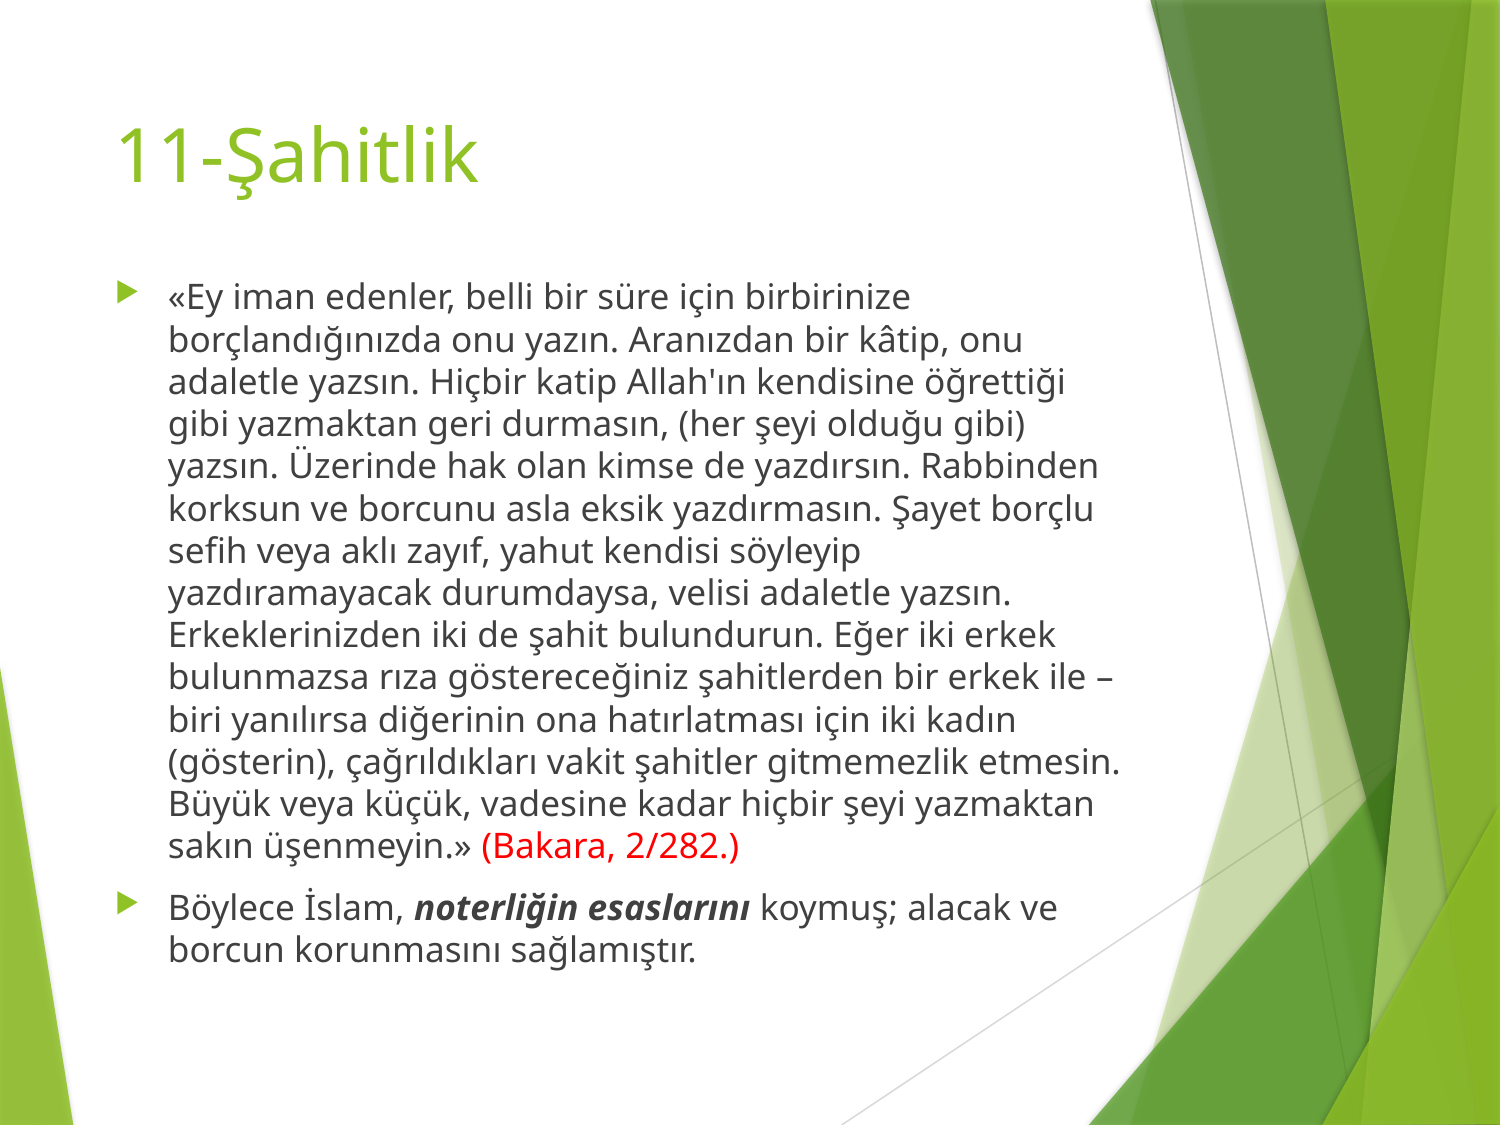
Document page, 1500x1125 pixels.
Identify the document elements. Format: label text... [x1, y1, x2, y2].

list «Ey iman edenler, belli bir süre için birbirinize borçlandığınızda onu yazın. Aranızdan bir kâtip, onu adaletle yazsın. Hiçbir katip Allah'ın kendisine öğrettiği gibi yazmaktan geri durmasın, (her şeyi olduğu gibi) yazsın. Üzerinde hak olan kimse de yazdırsın. Rabbinden korksun ve borcunu asla eksik yazdırmasın. Şayet borçlu sefih veya aklı zayıf, yahut kendisi söyleyip yazdıramayacak durumdaysa, velisi adaletle yazsın. Erkeklerinizden iki de şahit bulundurun. Eğer iki erkek bulunmazsa rıza göstereceğiniz şahitlerden bir erkek ile –biri yanılırsa diğerinin ona hatırlatması için iki kadın (gösterin), çağrıldıkları vakit şahitler gitmemezlik etmesin. Büyük veya küçük, vadesine kadar hiçbir şeyi yazmaktan sakın üşenmeyin.» (Bakara, 2/282.) Böylece İslam, noterliğin esaslarını koymuş; alacak ve borcun korunmasını sağlamıştır. [99, 267, 1142, 991]
title 11-Şahitlik [99, 99, 1142, 267]
